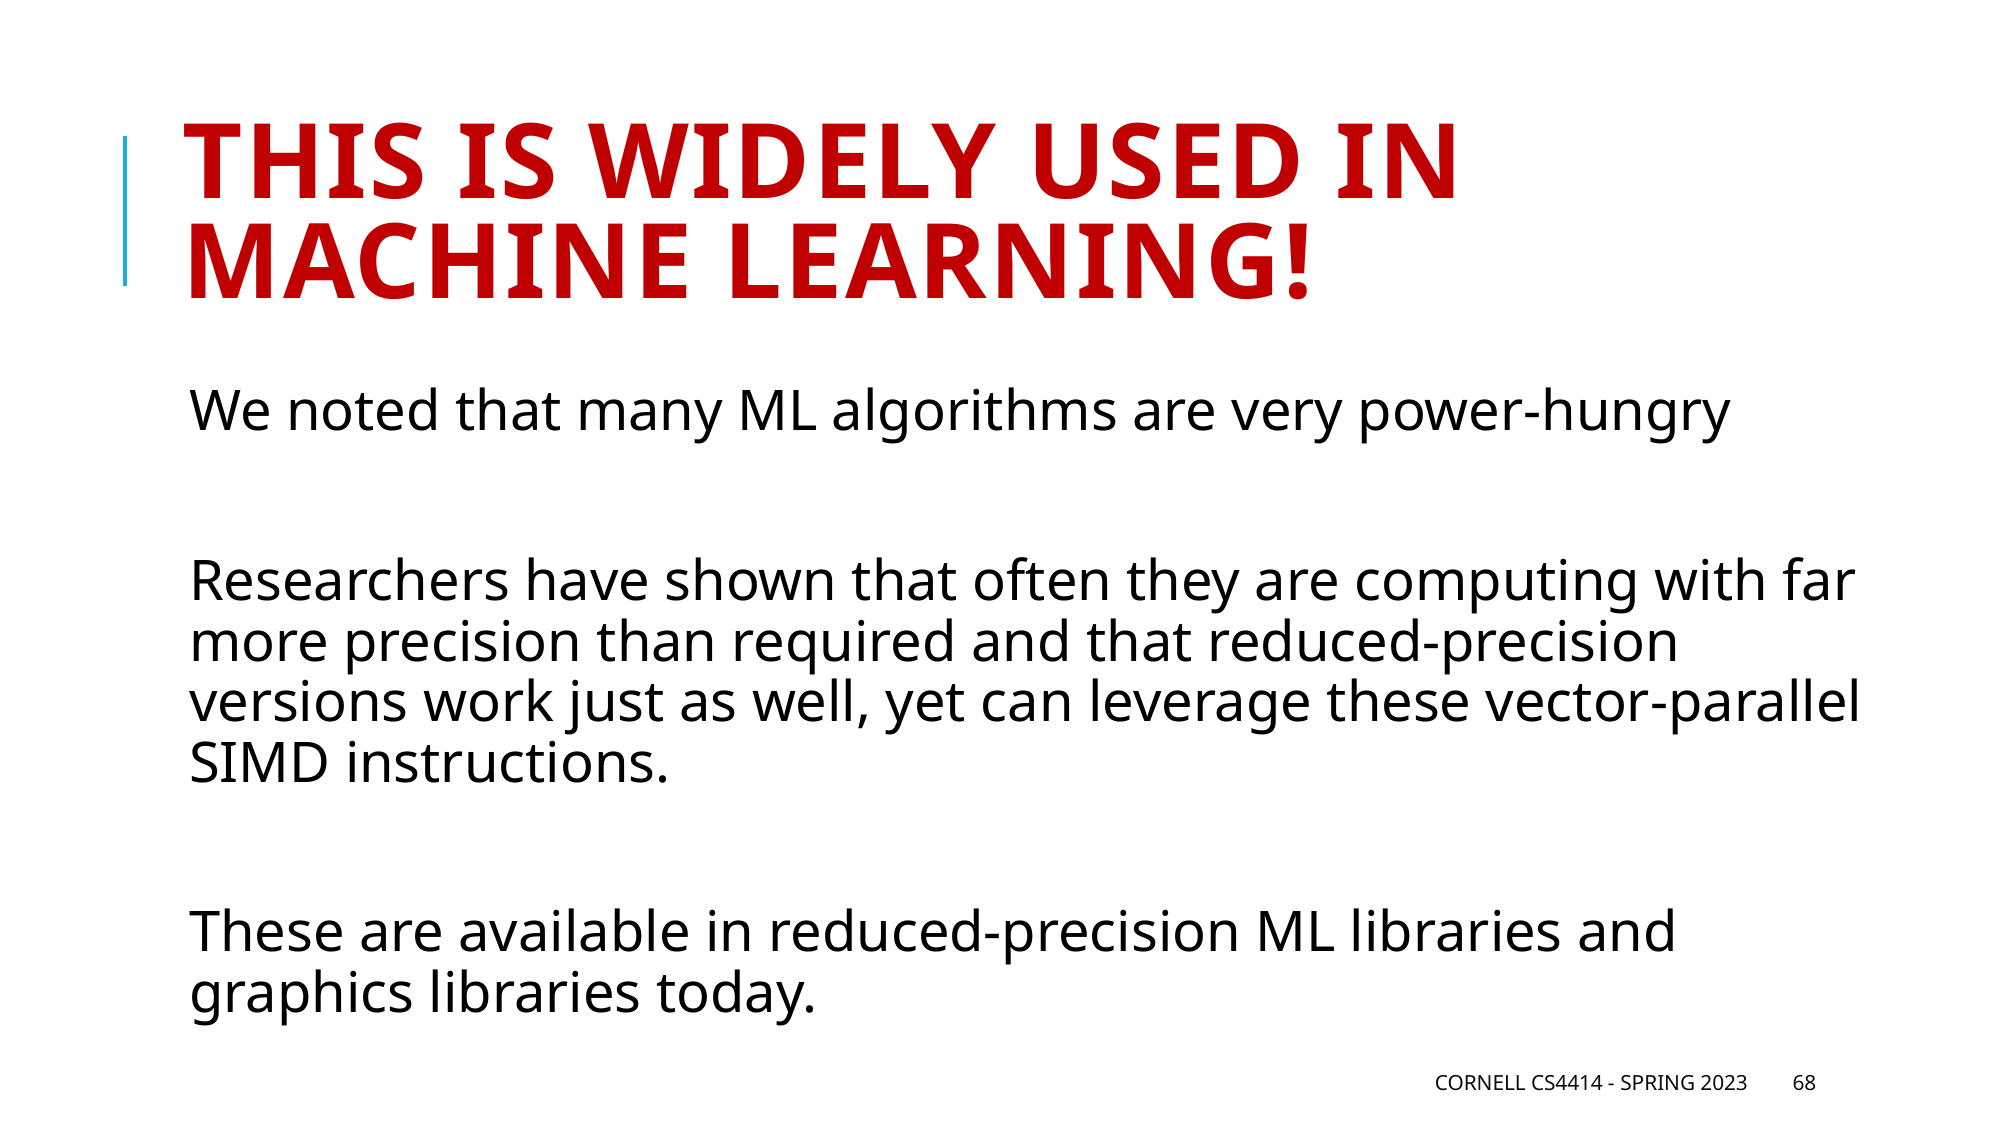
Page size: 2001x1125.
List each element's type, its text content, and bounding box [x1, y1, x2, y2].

footer Cornell CS4414 - Spring 2023 [794, 1061, 1763, 1107]
slide_number 68 [1777, 1061, 1938, 1107]
title This is widely used in machine learning! [168, 96, 1938, 342]
list We noted that many ML algorithms are very power-hungry Researchers have shown that often they are computing with far more precision than required and that reduced-precision versions work just as well, yet can leverage these vector-parallel SIMD instructions. These are available in reduced-precision ML libraries and graphics libraries today. [168, 375, 1914, 1035]
